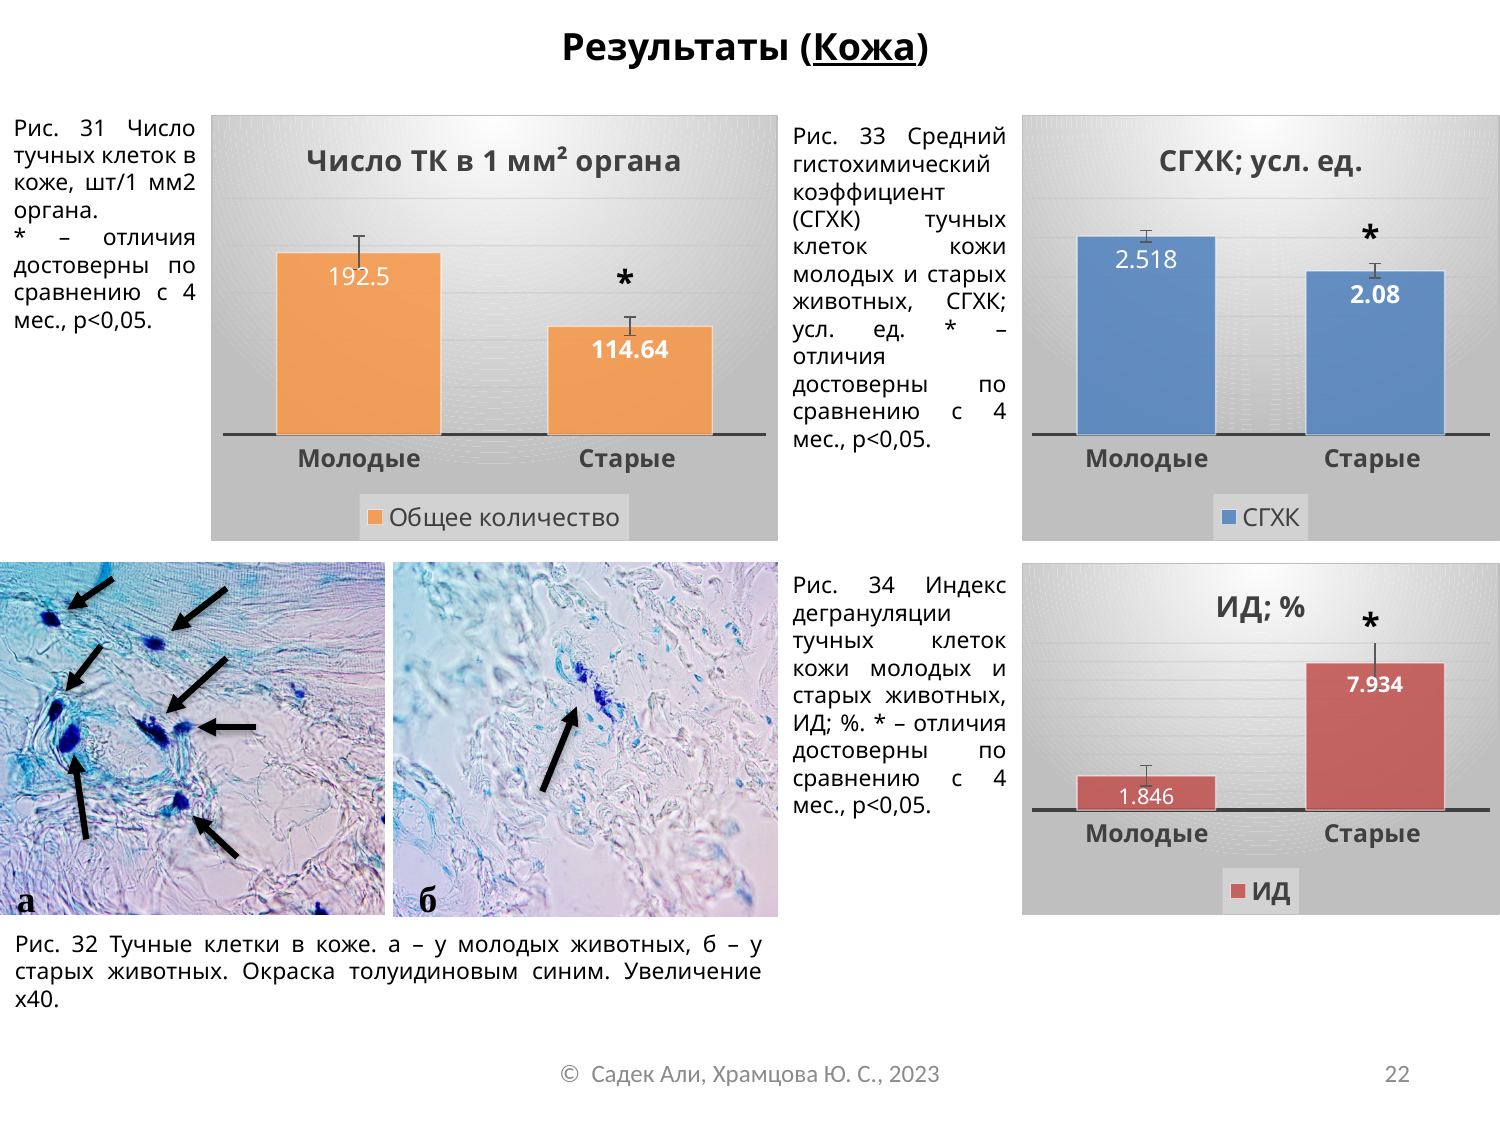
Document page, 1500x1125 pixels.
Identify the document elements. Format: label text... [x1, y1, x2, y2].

text_box Рис. 32 Тучные клетки в коже. а – у молодых животных, б – у старых животных. Окраска толуидиновым синим. Увеличение х40. [0, 924, 778, 1019]
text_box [1021, 114, 1500, 542]
text_box Результаты (Кожа) [0, 22, 1500, 113]
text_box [210, 114, 779, 542]
text_box Рис. 31 Число тучных клеток в коже, шт/1 мм2 органа. * – отличия достоверны по сравнению с 4 мес., p<0,05. [0, 105, 212, 376]
footer © Садек Али, Храмцова Ю. С., 2023 [512, 1042, 988, 1103]
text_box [0, 562, 778, 918]
slide_number 22 [1074, 1042, 1425, 1103]
text_box Рис. 33 Средний гистохимический коэффициент (СГХК) тучных клеток кожи молодых и старых животных, СГХК; усл. ед. * – отличия достоверны по сравнению с 4 мес., p<0,05. [779, 114, 1020, 459]
text_box Рис. 34 Индекс дегрануляции тучных клеток кожи молодых и старых животных, ИД; %. * – отличия достоверны по сравнению с 4 мес., p<0,05. [782, 563, 1018, 826]
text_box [1021, 562, 1500, 916]
